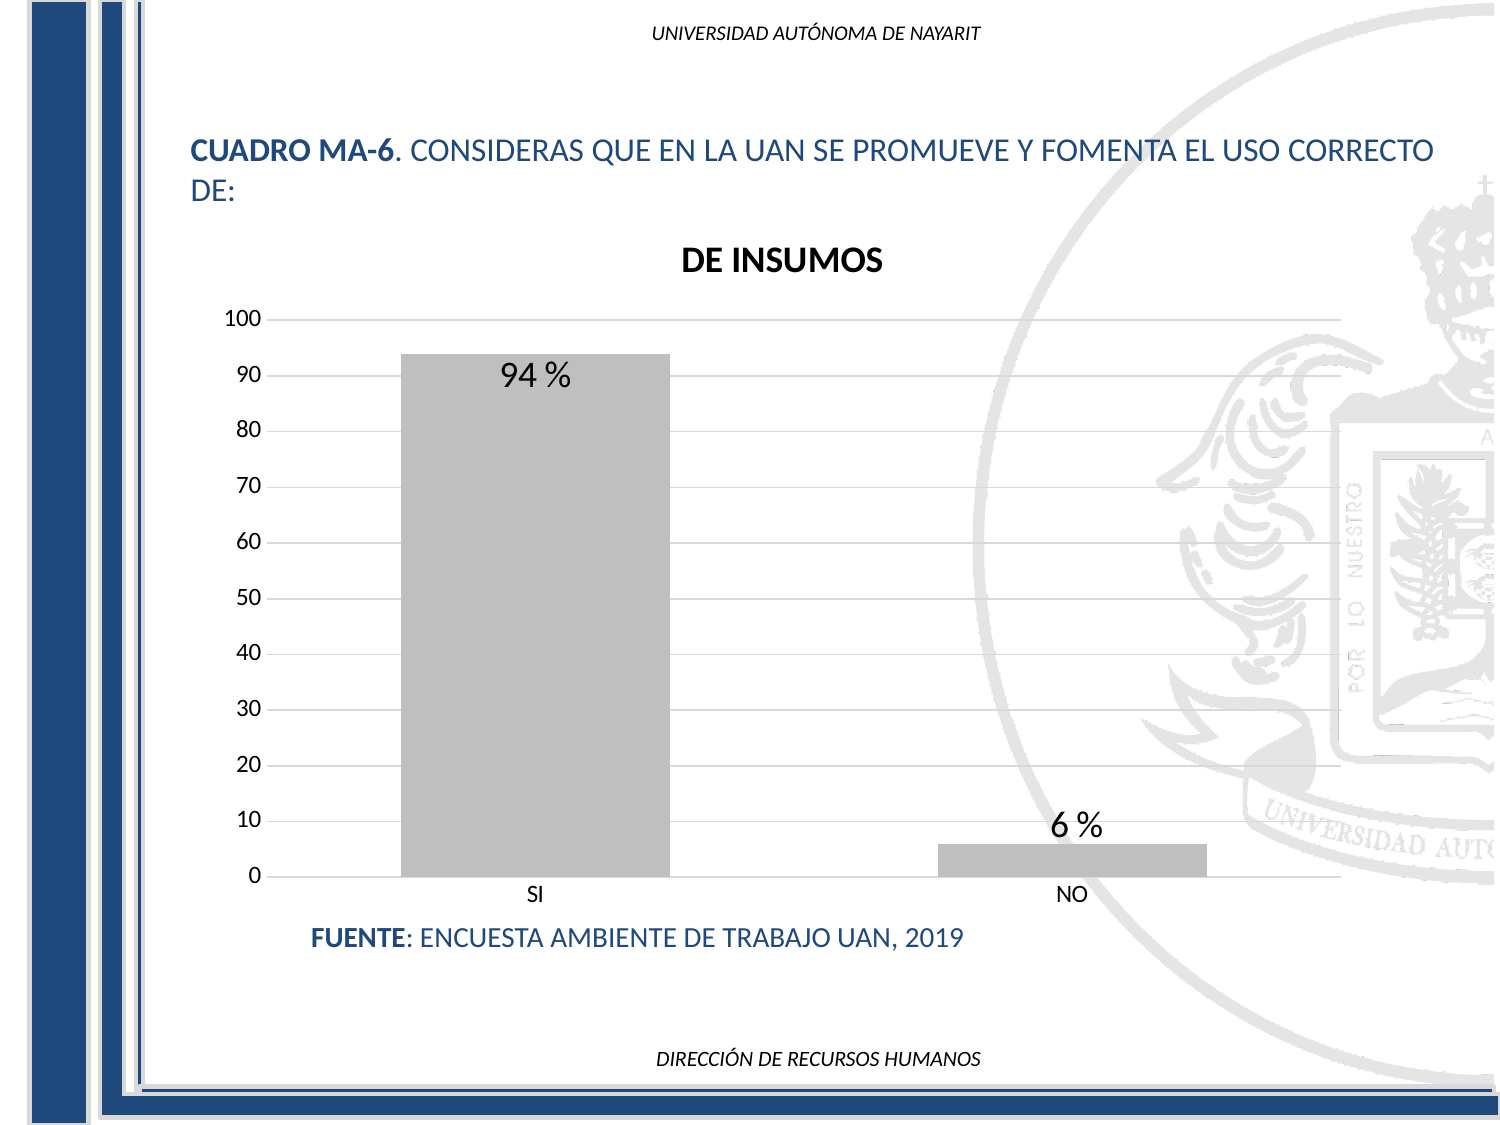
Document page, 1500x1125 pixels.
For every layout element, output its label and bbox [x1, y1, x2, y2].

chart [199, 211, 1365, 923]
text_box [29, 0, 1500, 1125]
